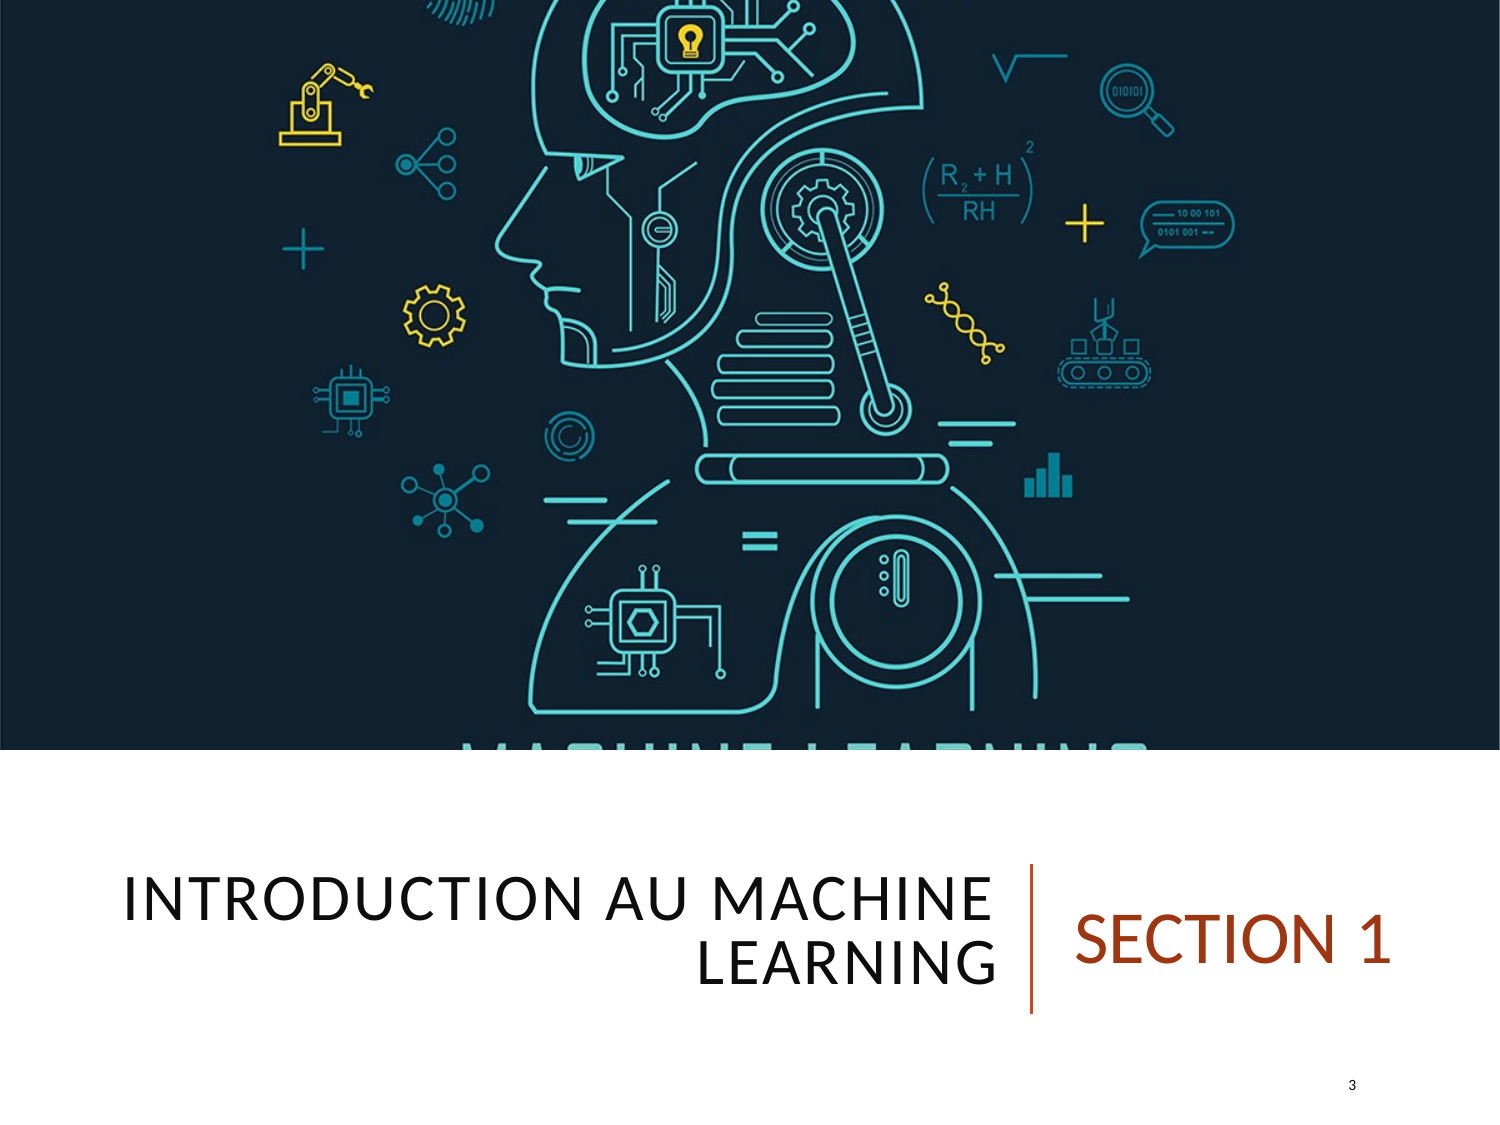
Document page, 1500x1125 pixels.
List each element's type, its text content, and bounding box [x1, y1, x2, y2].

picture [446, 0, 456, 11]
picture [461, 0, 466, 8]
title INTRODUCTION AU MACHINE LEARNING [56, 813, 1013, 1054]
picture [0, 0, 1500, 751]
slide_number 3 [1333, 1061, 1454, 1107]
list SECTION 1 [1059, 813, 1454, 1054]
